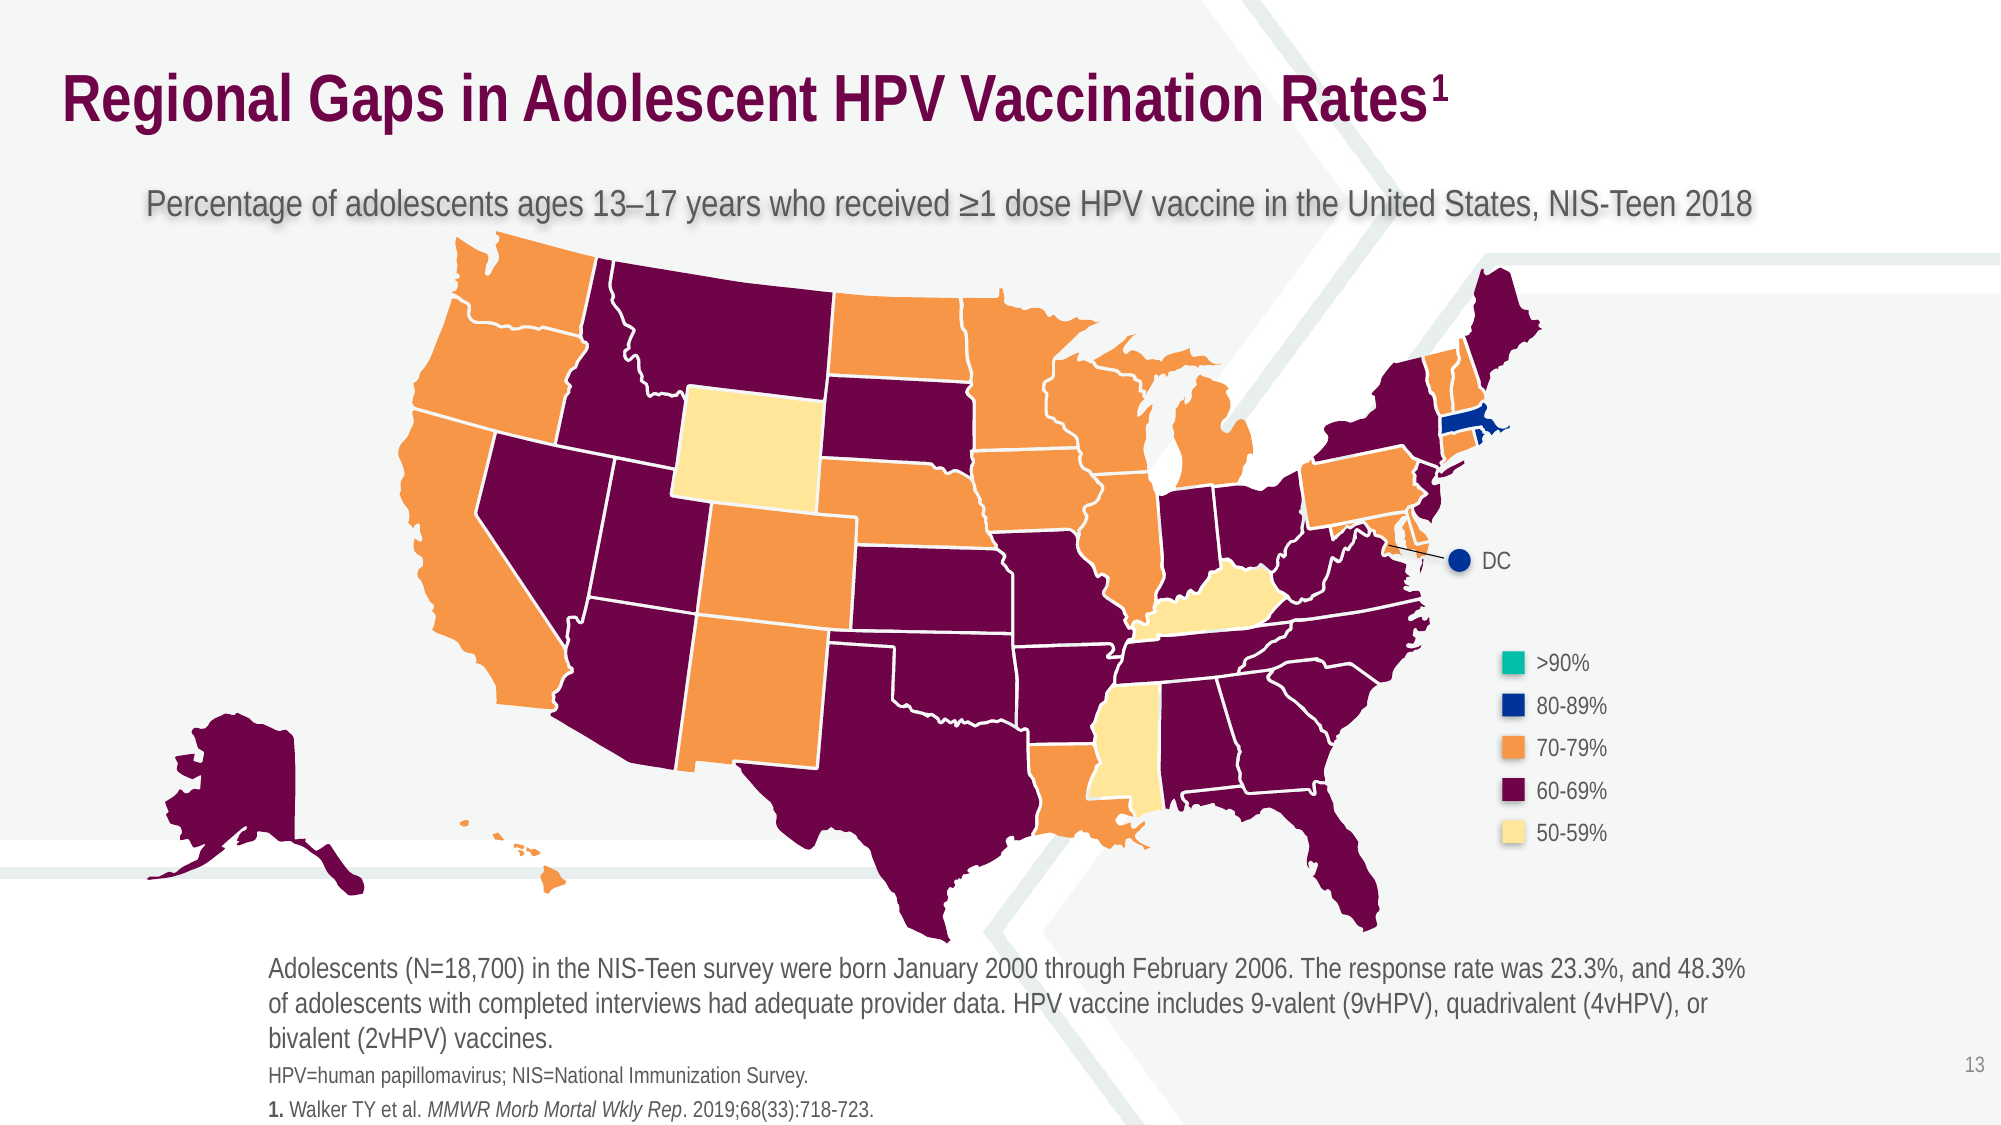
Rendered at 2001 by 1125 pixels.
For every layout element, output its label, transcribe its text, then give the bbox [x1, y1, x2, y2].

title Regional Gaps in Adolescent HPV Vaccination Rates1 [62, 45, 1938, 144]
footer Adolescents (N=18,700) in the NIS-Teen survey were born January 2000 through February 2006. The response rate was 23.3%, and 48.3% of adolescents with completed interviews had adequate provider data. HPV vaccine includes 9-valent (9vHPV), quadrivalent (4vHPV), or bivalent (2vHPV) vaccines. HPV=human papillomavirus; NIS=National Immunization Survey. 1. Walker TY et al. MMWR Morb Mortal Wkly Rep. 2019;68(33):718-723. [253, 942, 1788, 1072]
text_box Percentage of adolescents ages 13–17 years who received ≥1 dose HPV vaccine in the United States, NIS-Teen 2018 [130, 144, 1808, 262]
picture [0, 0, 2001, 1125]
slide_number 13 [1923, 1042, 2000, 1103]
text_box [146, 230, 1624, 944]
